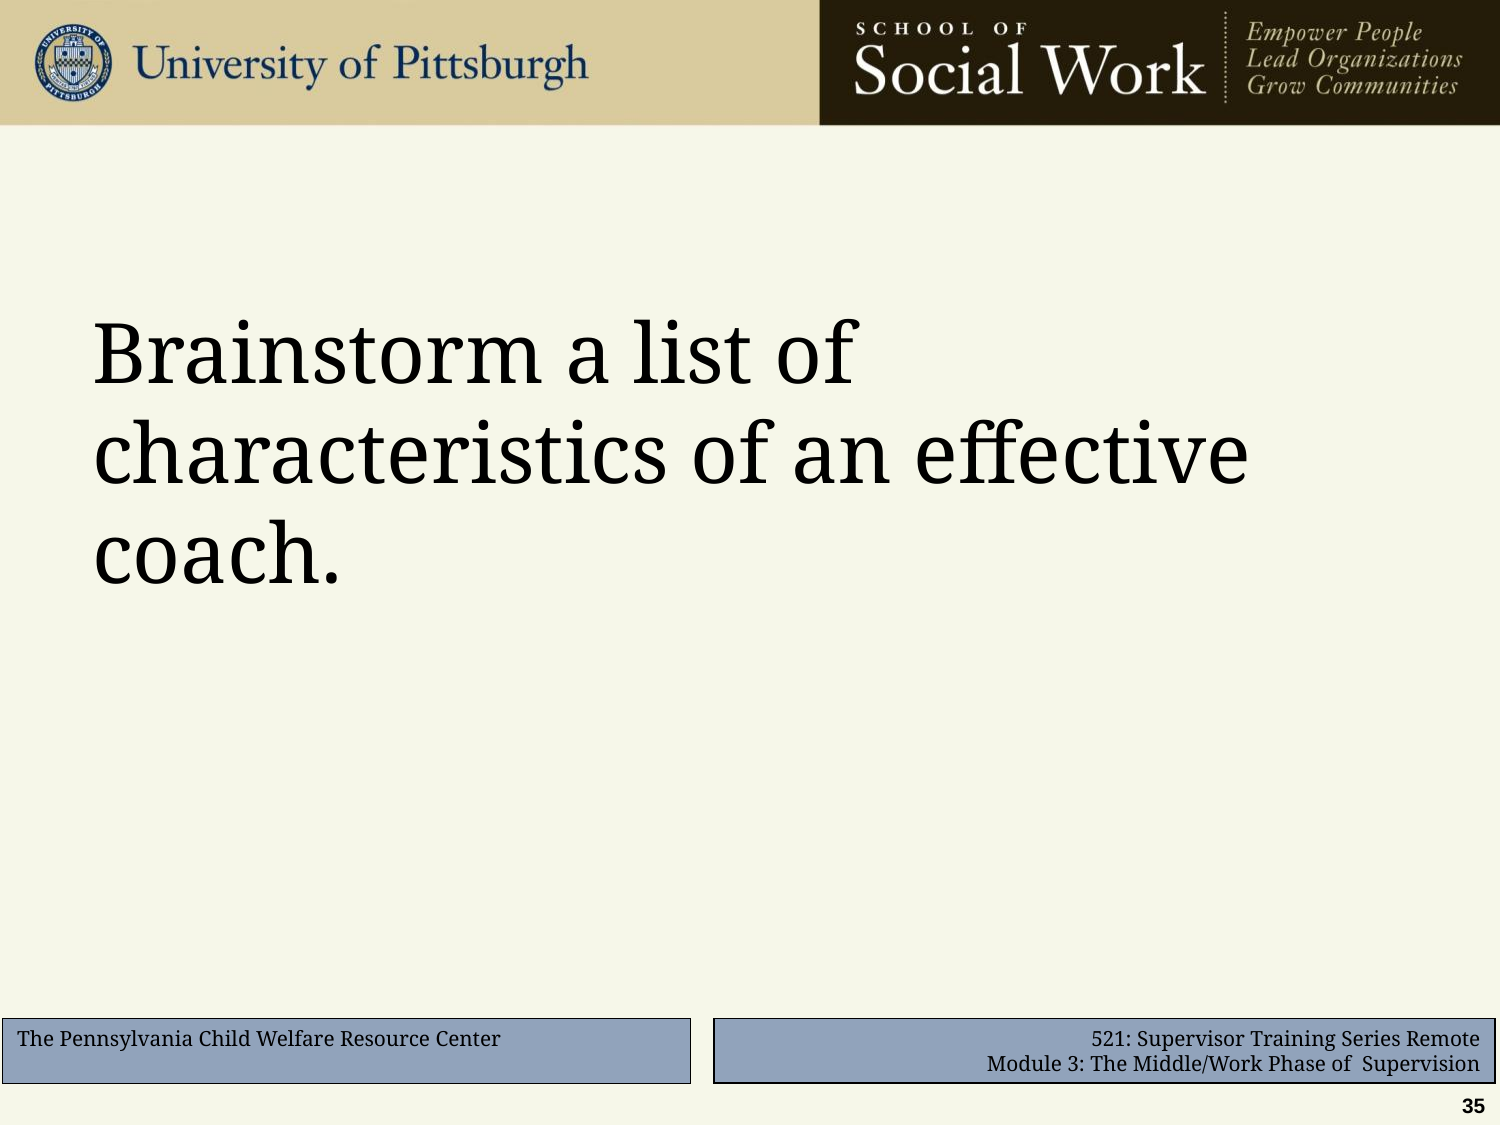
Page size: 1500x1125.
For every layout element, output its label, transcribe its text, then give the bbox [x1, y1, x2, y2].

slide_number 35 [1212, 1085, 1500, 1125]
picture [0, 0, 1500, 1125]
title Brainstorm a list of characteristics of an effective coach. [77, 130, 1428, 772]
